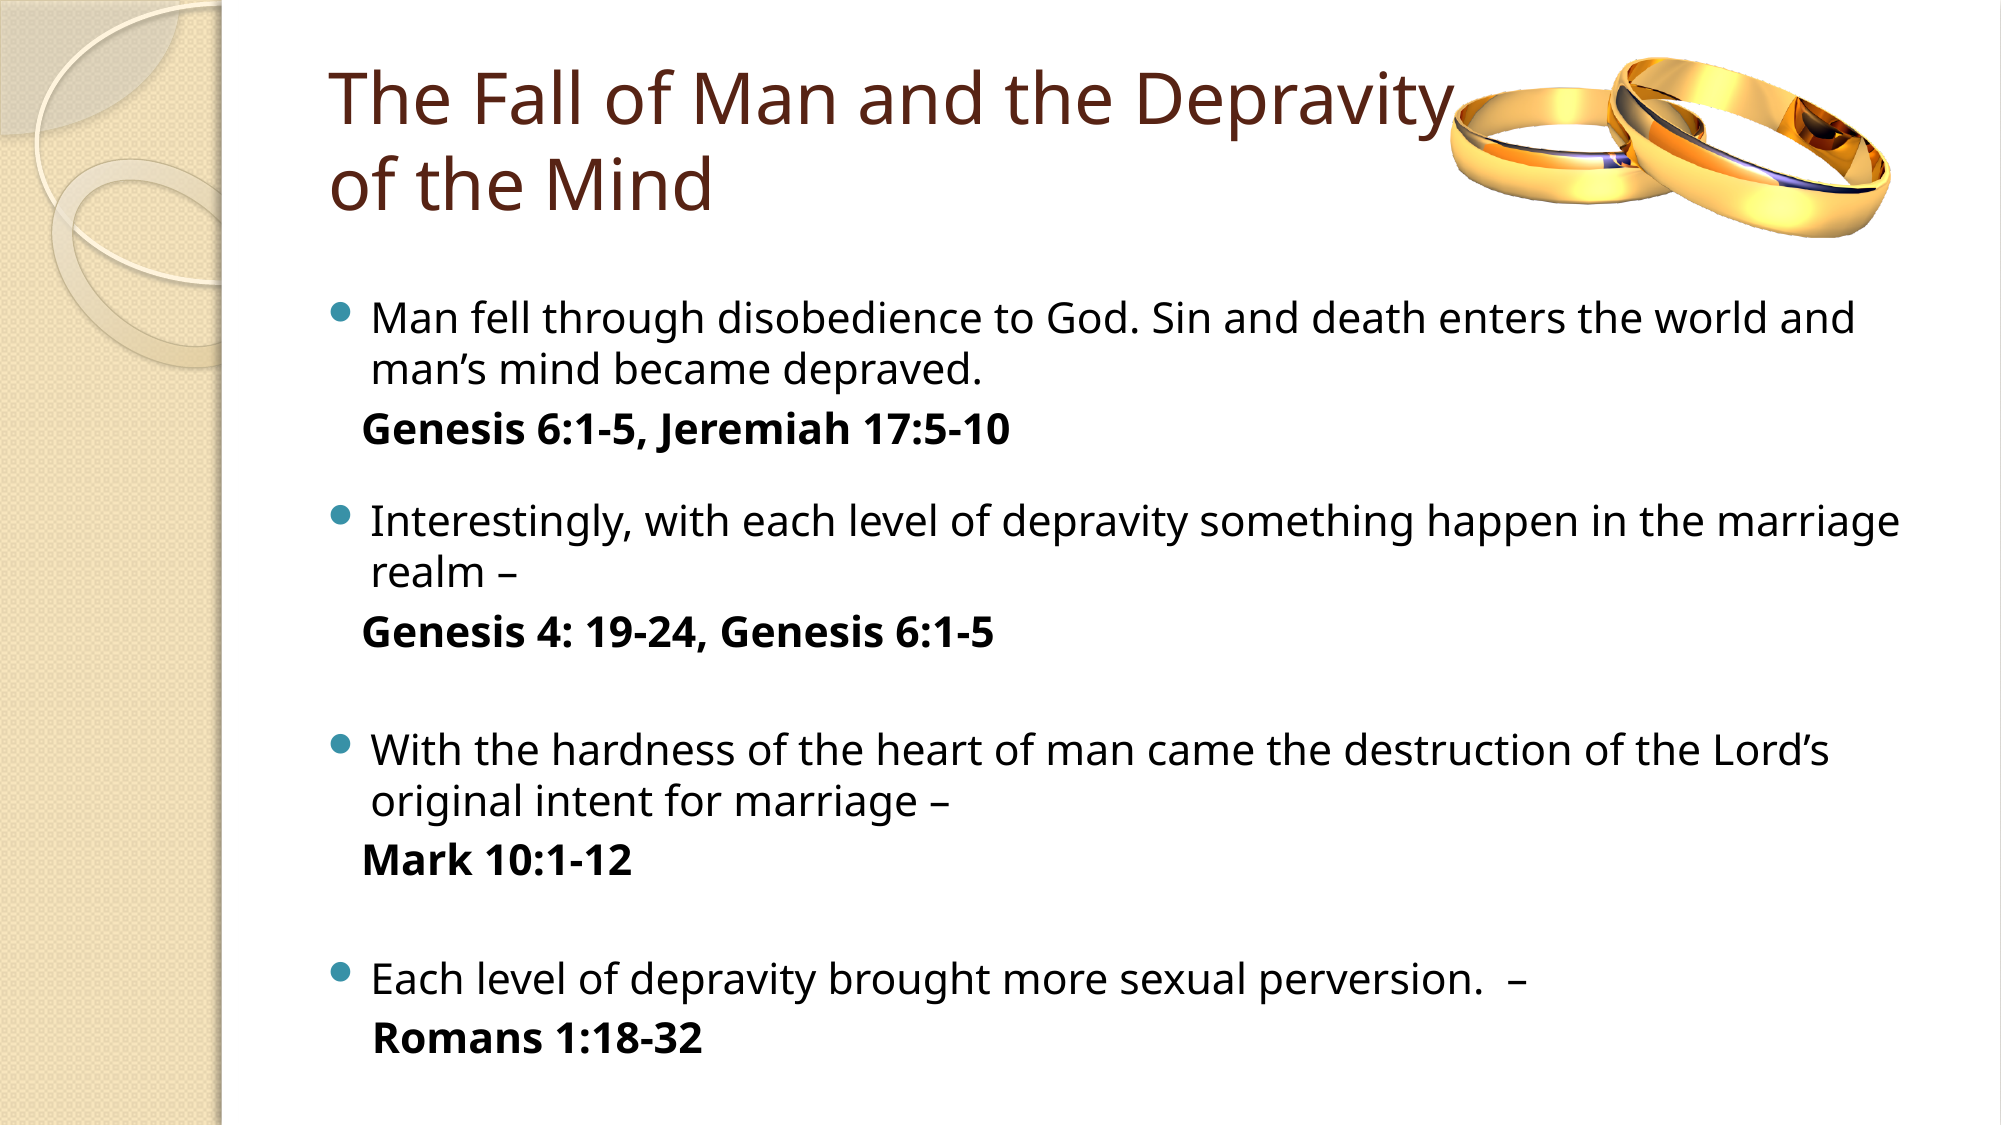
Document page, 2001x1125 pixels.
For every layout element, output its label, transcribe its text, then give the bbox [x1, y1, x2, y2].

picture [1450, 57, 1891, 239]
title The Fall of Man and the Depravity of the Mind [313, 45, 1954, 233]
list Man fell through disobedience to God. Sin and death enters the world and man’s mind became depraved. Genesis 6:1-5, Jeremiah 17:5-10 Interestingly, with each level of depravity something happen in the marriage realm – Genesis 4: 19-24, Genesis 6:1-5 With the hardness of the heart of man came the destruction of the Lord’s original intent for marriage – Mark 10:1-12 Each level of depravity brought more sexual perversion. – Romans 1:18-32 [300, 283, 1941, 1072]
